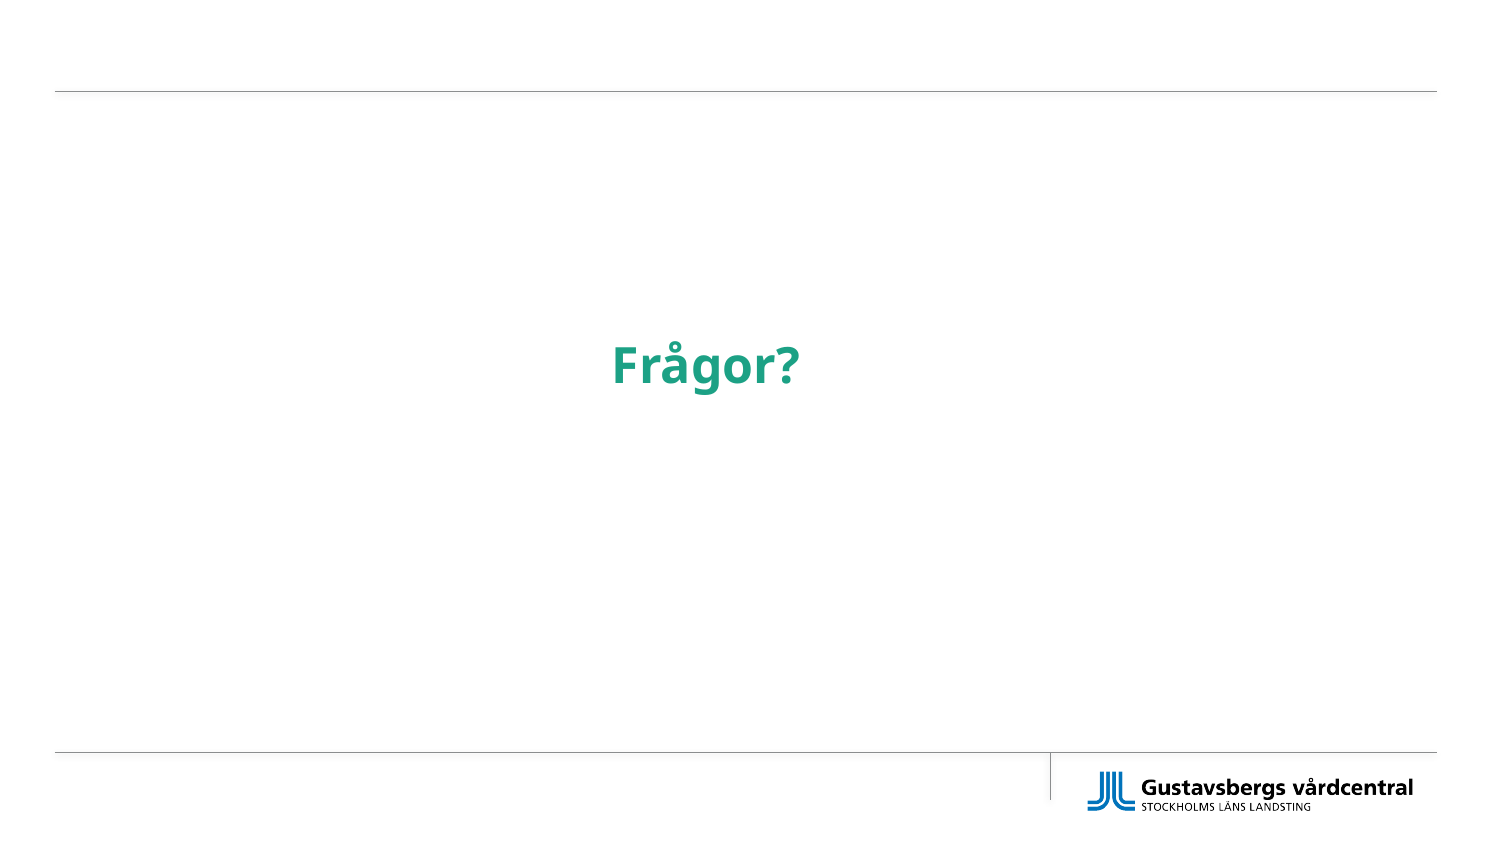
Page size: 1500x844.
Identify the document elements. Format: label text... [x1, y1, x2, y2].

title Frågor? [87, 321, 1325, 401]
picture [1068, 752, 1432, 830]
